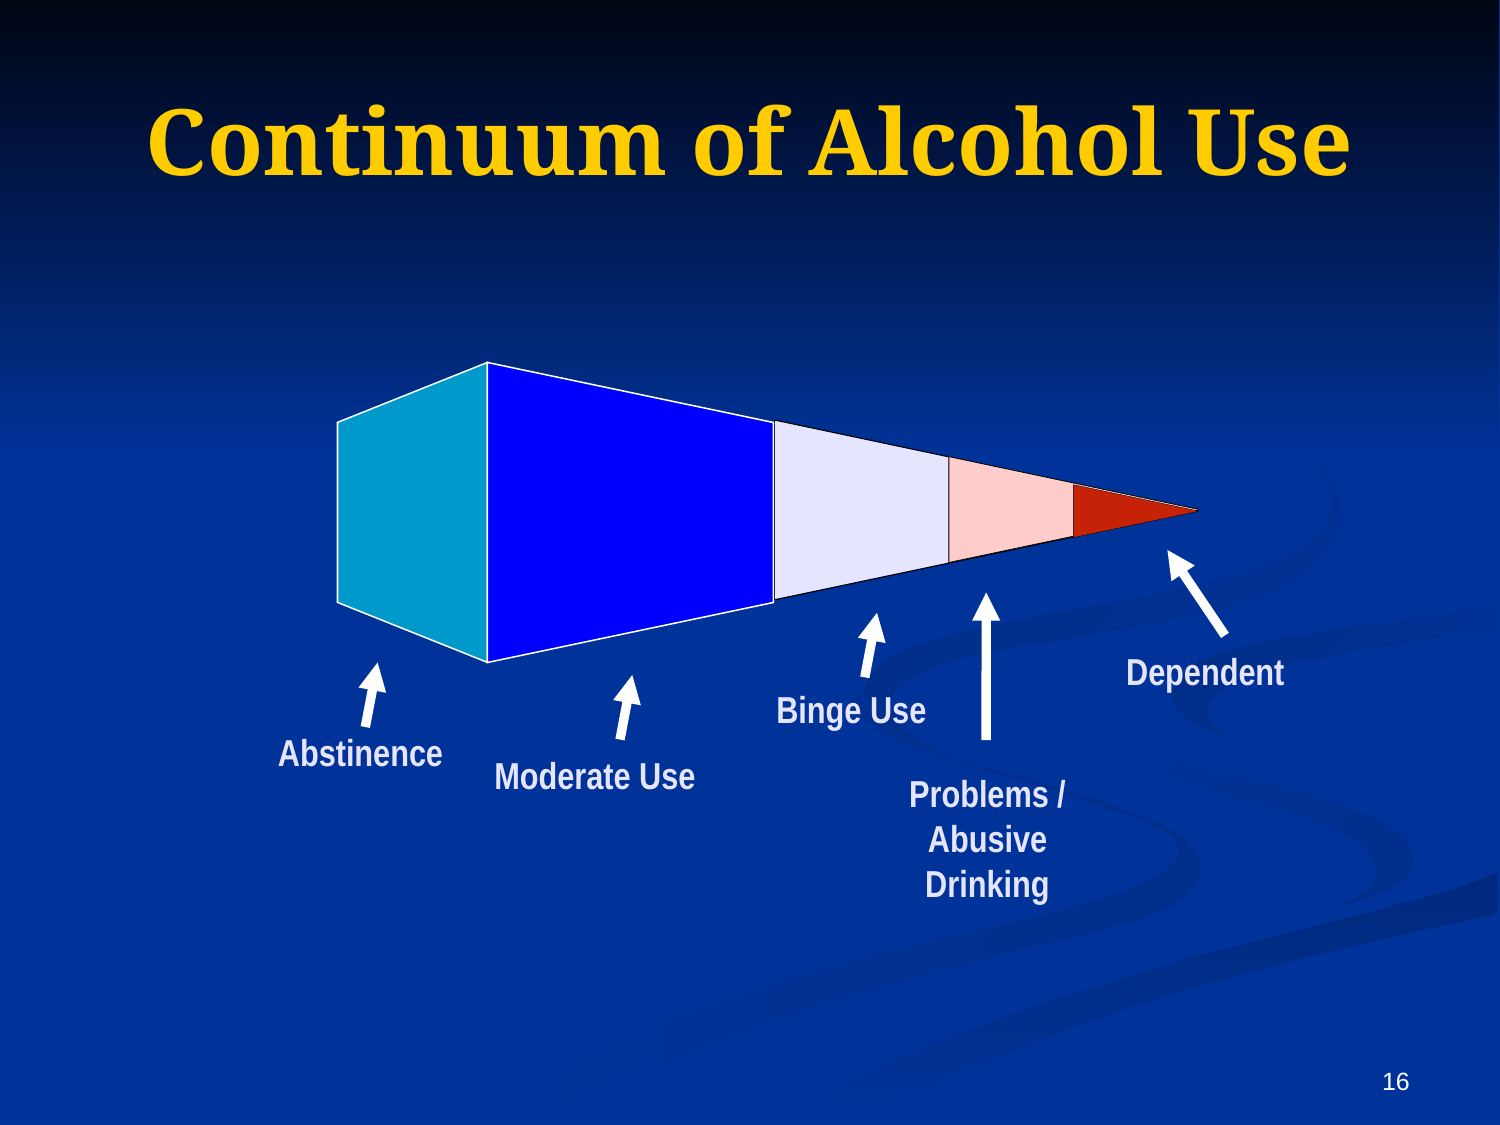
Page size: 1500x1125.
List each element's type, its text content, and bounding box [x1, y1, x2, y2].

text_box [864, 612, 881, 678]
text_box Dependent [1111, 640, 1300, 701]
text_box Moderate Use [479, 744, 711, 805]
text_box [1167, 549, 1226, 636]
text_box [619, 675, 637, 740]
slide_number 16 [1074, 1024, 1426, 1104]
text_box Abstinence [262, 722, 458, 782]
text_box [365, 662, 382, 728]
title Continuum of Alcohol Use [74, 44, 1426, 233]
text_box [487, 362, 774, 663]
text_box Binge Use [761, 678, 942, 739]
text_box [337, 362, 487, 663]
picture [896, 297, 1163, 724]
text_box Problems / Abusive Drinking [884, 762, 1091, 912]
